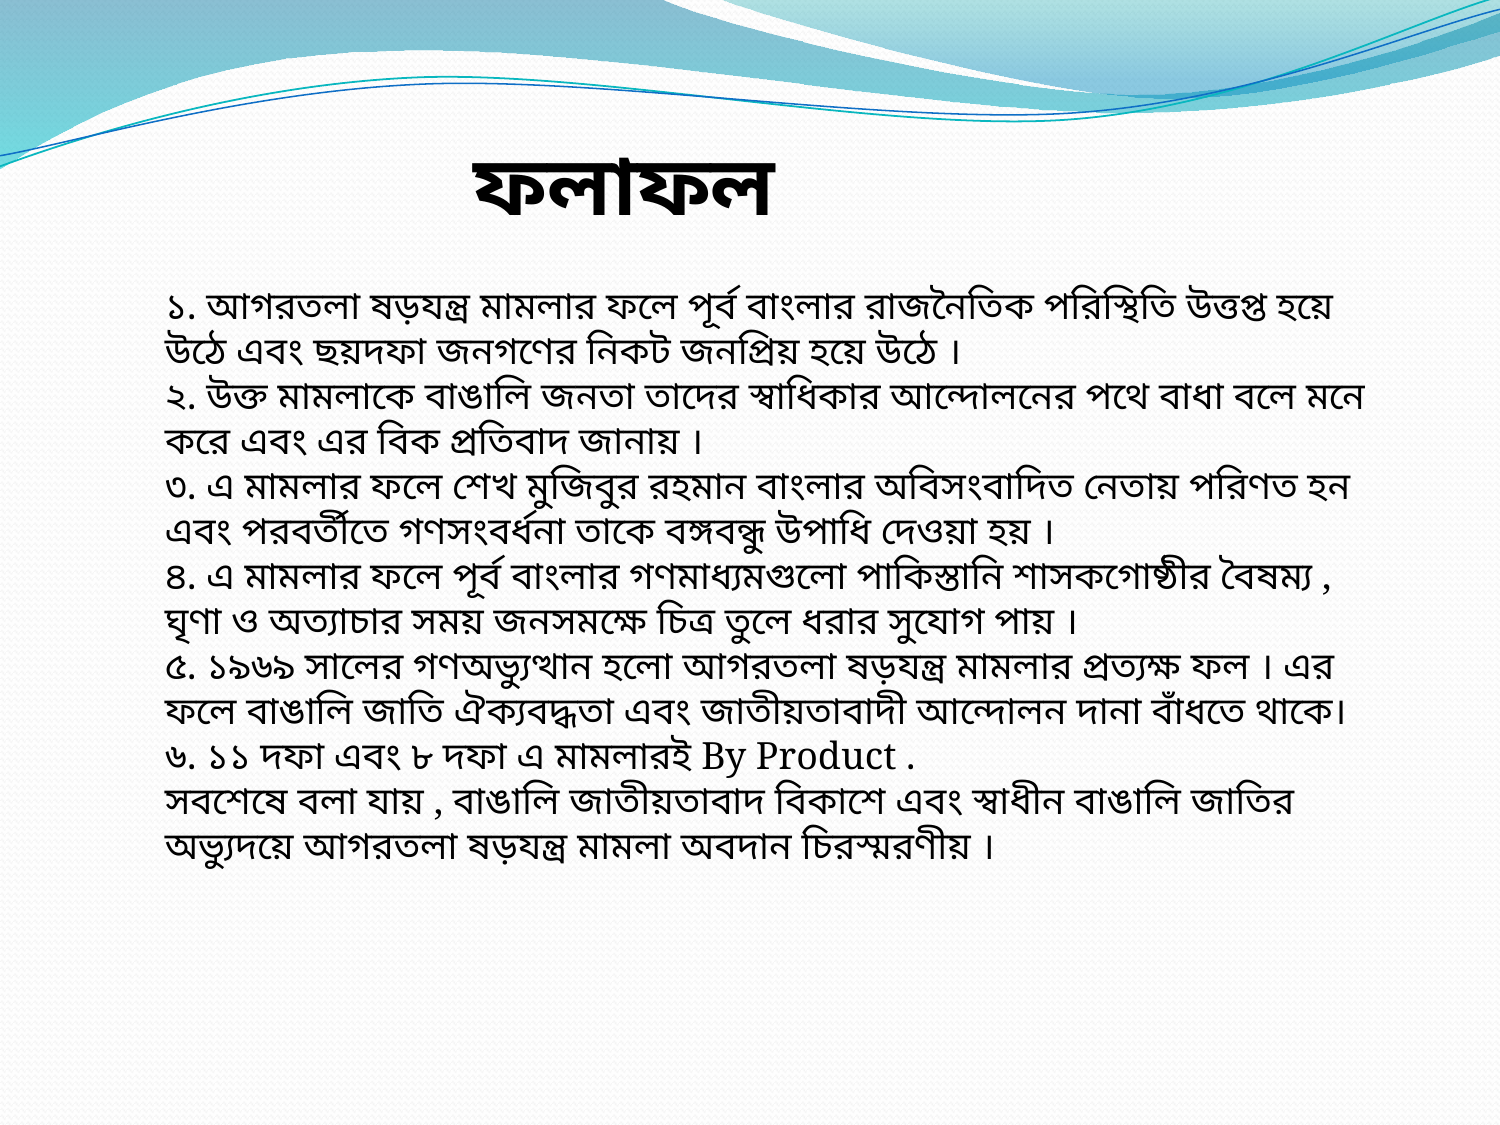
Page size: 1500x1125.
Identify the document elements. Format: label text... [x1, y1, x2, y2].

text_box ১. আগরতলা ষড়যন্ত্র মামলার ফলে পূর্ব বাংলার রাজনৈতিক পরিস্থিতি উত্তপ্ত হয়ে উঠে এবং ছয়দফা জনগণের নিকট জনপ্রিয় হয়ে উঠে । ২. উক্ত মামলাকে বাঙালি জনতা তাদের স্বাধিকার আন্দোলনের পথে বাধা বলে মনে করে এবং এর বিক প্রতিবাদ জানায় । ৩. এ মামলার ফলে শেখ মুজিবুর রহমান বাংলার অবিসংবাদিত নেতায় পরিণত হন এবং পরবর্তীতে গণসংবর্ধনা তাকে বঙ্গবন্ধু উপাধি দেওয়া হয় । ৪. এ মামলার ফলে পূর্ব বাংলার গণমাধ্যমগুলো পাকিস্তানি শাসকগোষ্ঠীর বৈষম্য , ঘৃণা ও অত্যাচার সময় জনসমক্ষে চিত্র তুলে ধরার সুযোগ পায় । ৫. ১৯৬৯ সালের গণঅভ্যুত্থান হলো আগরতলা ষড়যন্ত্র মামলার প্রত্যক্ষ ফল । এর ফলে বাঙালি জাতি ঐক্যবদ্ধতা এবং জাতীয়তাবাদী আন্দোলন দানা বাঁধতে থাকে। ৬. ১১ দফা এবং ৮ দফা এ মামলারই By Product . সবশেষে বলা যায় , বাঙালি জাতীয়তাবাদ বিকাশে এবং স্বাধীন বাঙালি জাতির অভ্যুদয়ে আগরতলা ষড়যন্ত্র মামলা অবদান চিরস্মরণীয় । [150, 274, 1400, 920]
text_box ফলাফল [324, 125, 925, 240]
